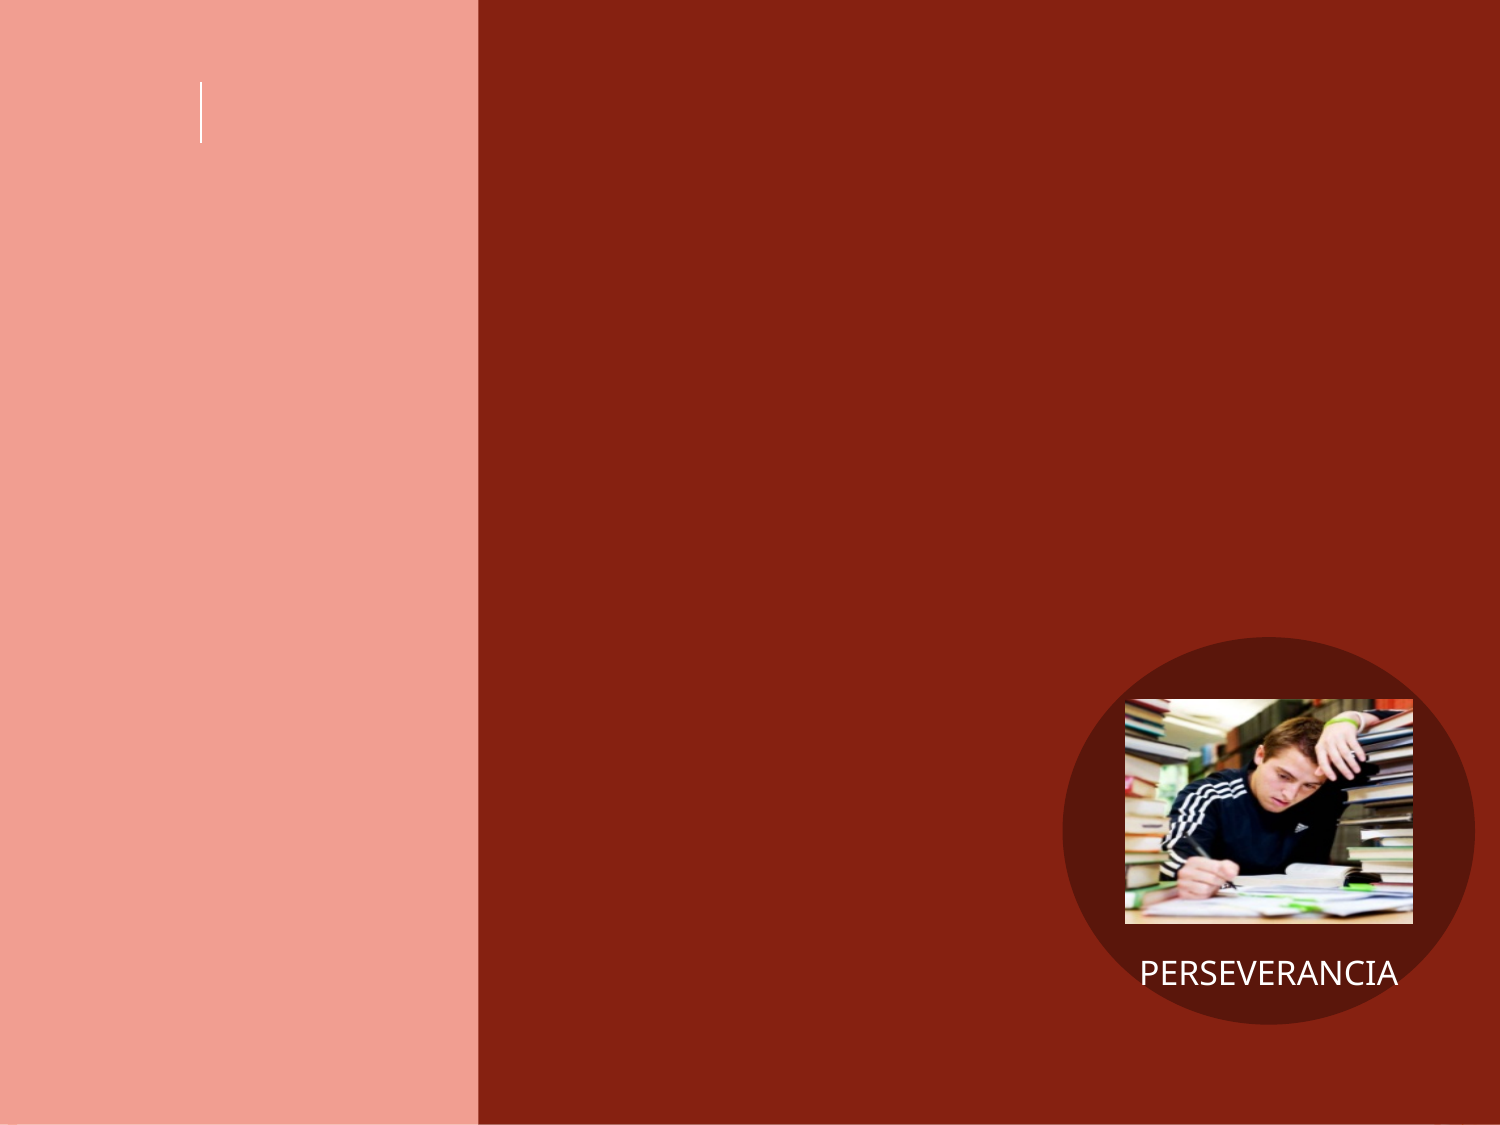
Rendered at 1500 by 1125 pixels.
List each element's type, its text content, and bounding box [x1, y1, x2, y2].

text_box [479, 0, 1500, 1125]
title Cómo me veo en el futuro [87, 0, 1463, 738]
text_box [0, 0, 479, 1125]
text_box PERSEVERANCIA [1060, 635, 1478, 1027]
picture [1124, 699, 1413, 924]
